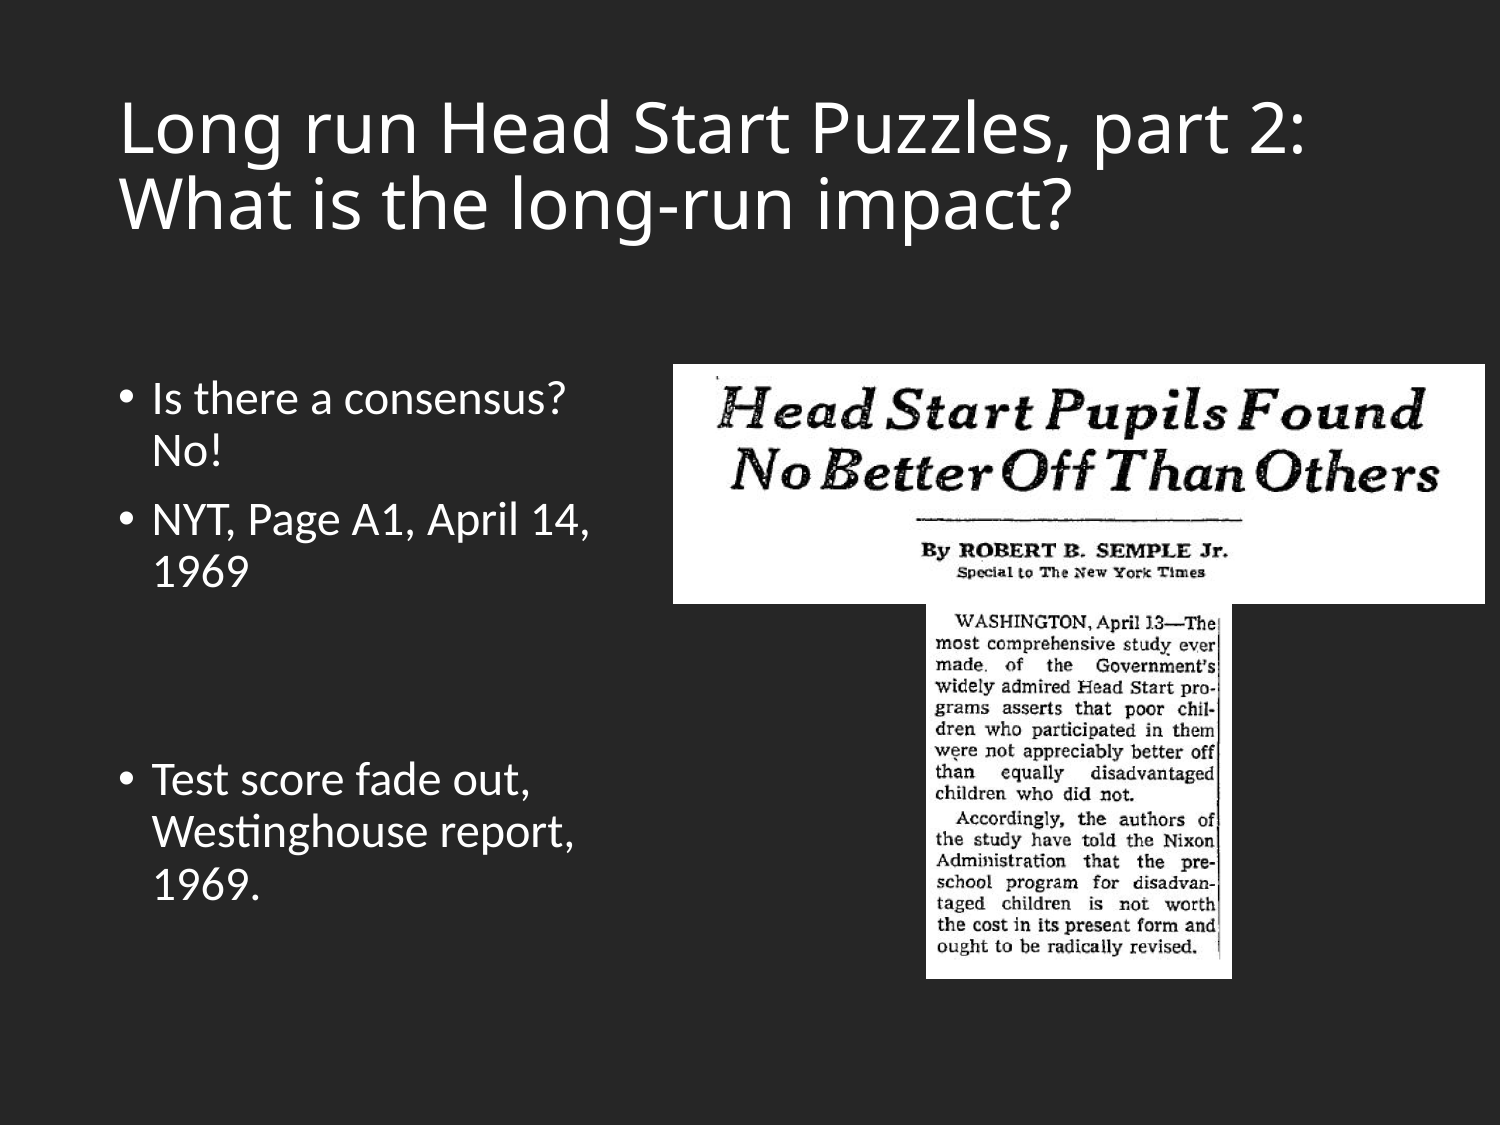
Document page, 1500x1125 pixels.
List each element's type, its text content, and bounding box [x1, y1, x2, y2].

list Is there a consensus? No! NYT, Page A1, April 14, 1969 Test score fade out, Westinghouse report, 1969. [103, 365, 674, 925]
title Long run Head Start Puzzles, part 2: What is the long-run impact? [103, 59, 1397, 278]
picture [673, 364, 1485, 979]
